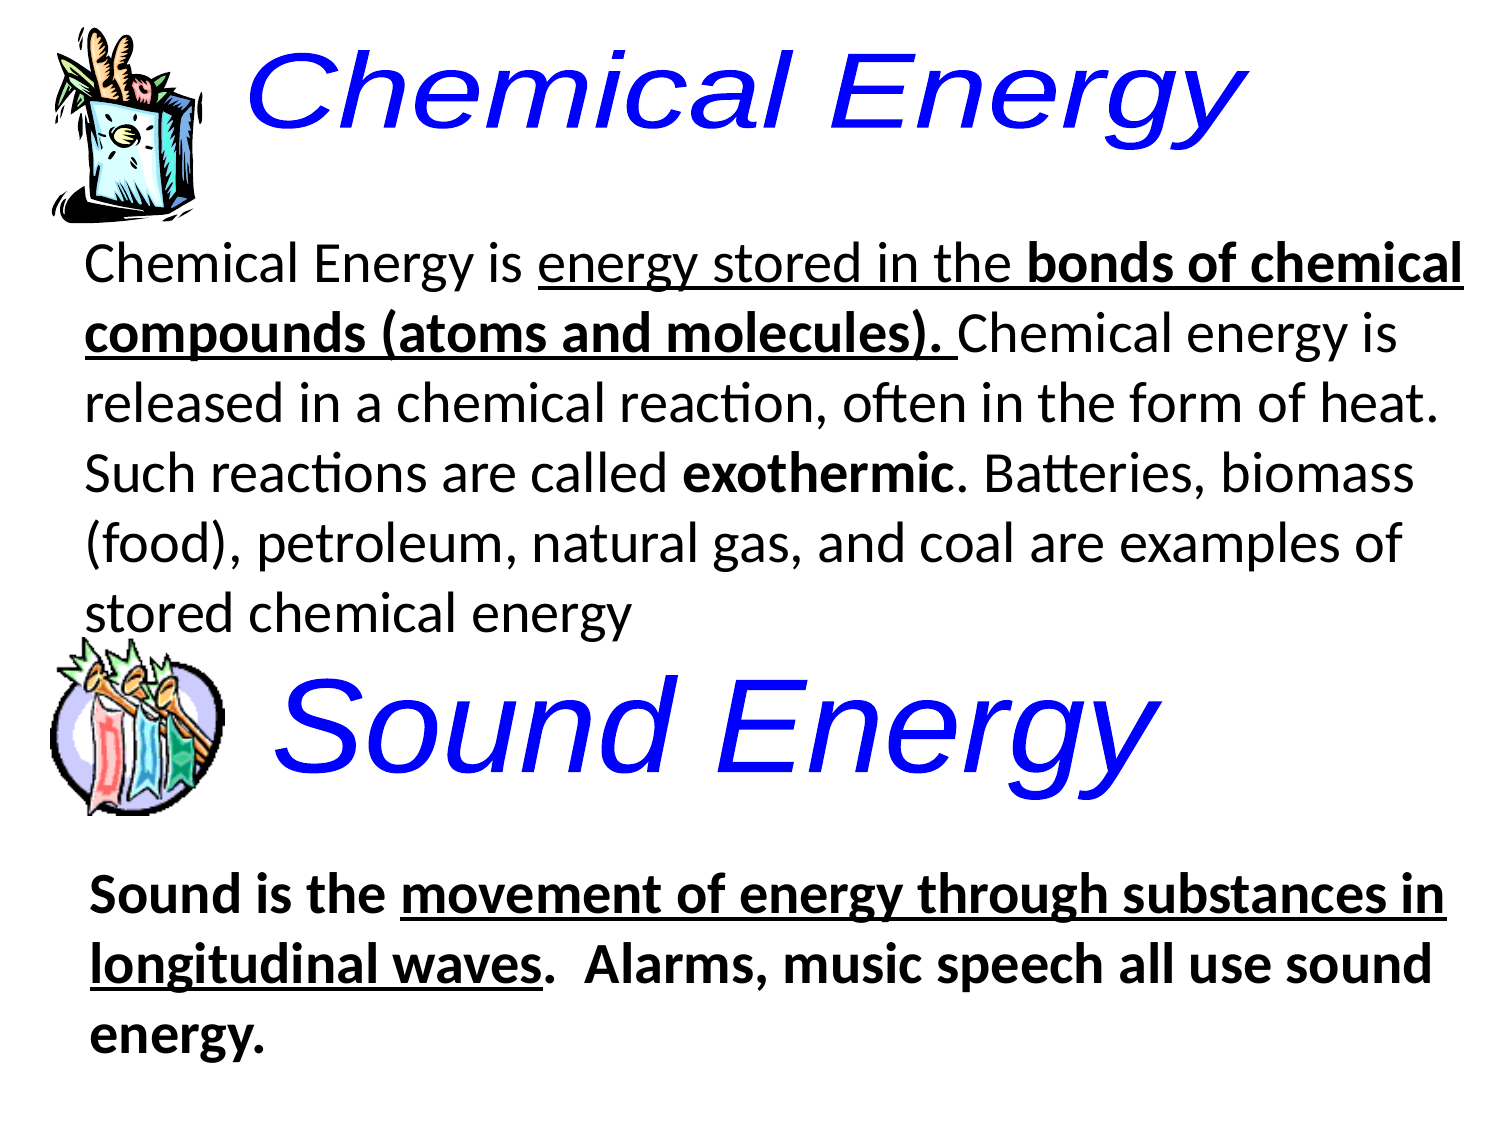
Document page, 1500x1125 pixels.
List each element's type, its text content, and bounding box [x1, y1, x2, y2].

picture [49, 24, 205, 226]
picture [49, 637, 226, 817]
text_box Sound is the movement of energy through substances in longitudinal waves. Alarms, music speech all use sound energy. [74, 847, 1500, 1118]
text_box Chemical Energy is energy stored in the bonds of chemical compounds (atoms and molecules). Chemical energy is released in a chemical reaction, often in the form of heat. Such reactions are called exothermic. Batteries, biomass (food), petroleum, natural gas, and coal are examples of stored chemical energy [69, 216, 1495, 652]
